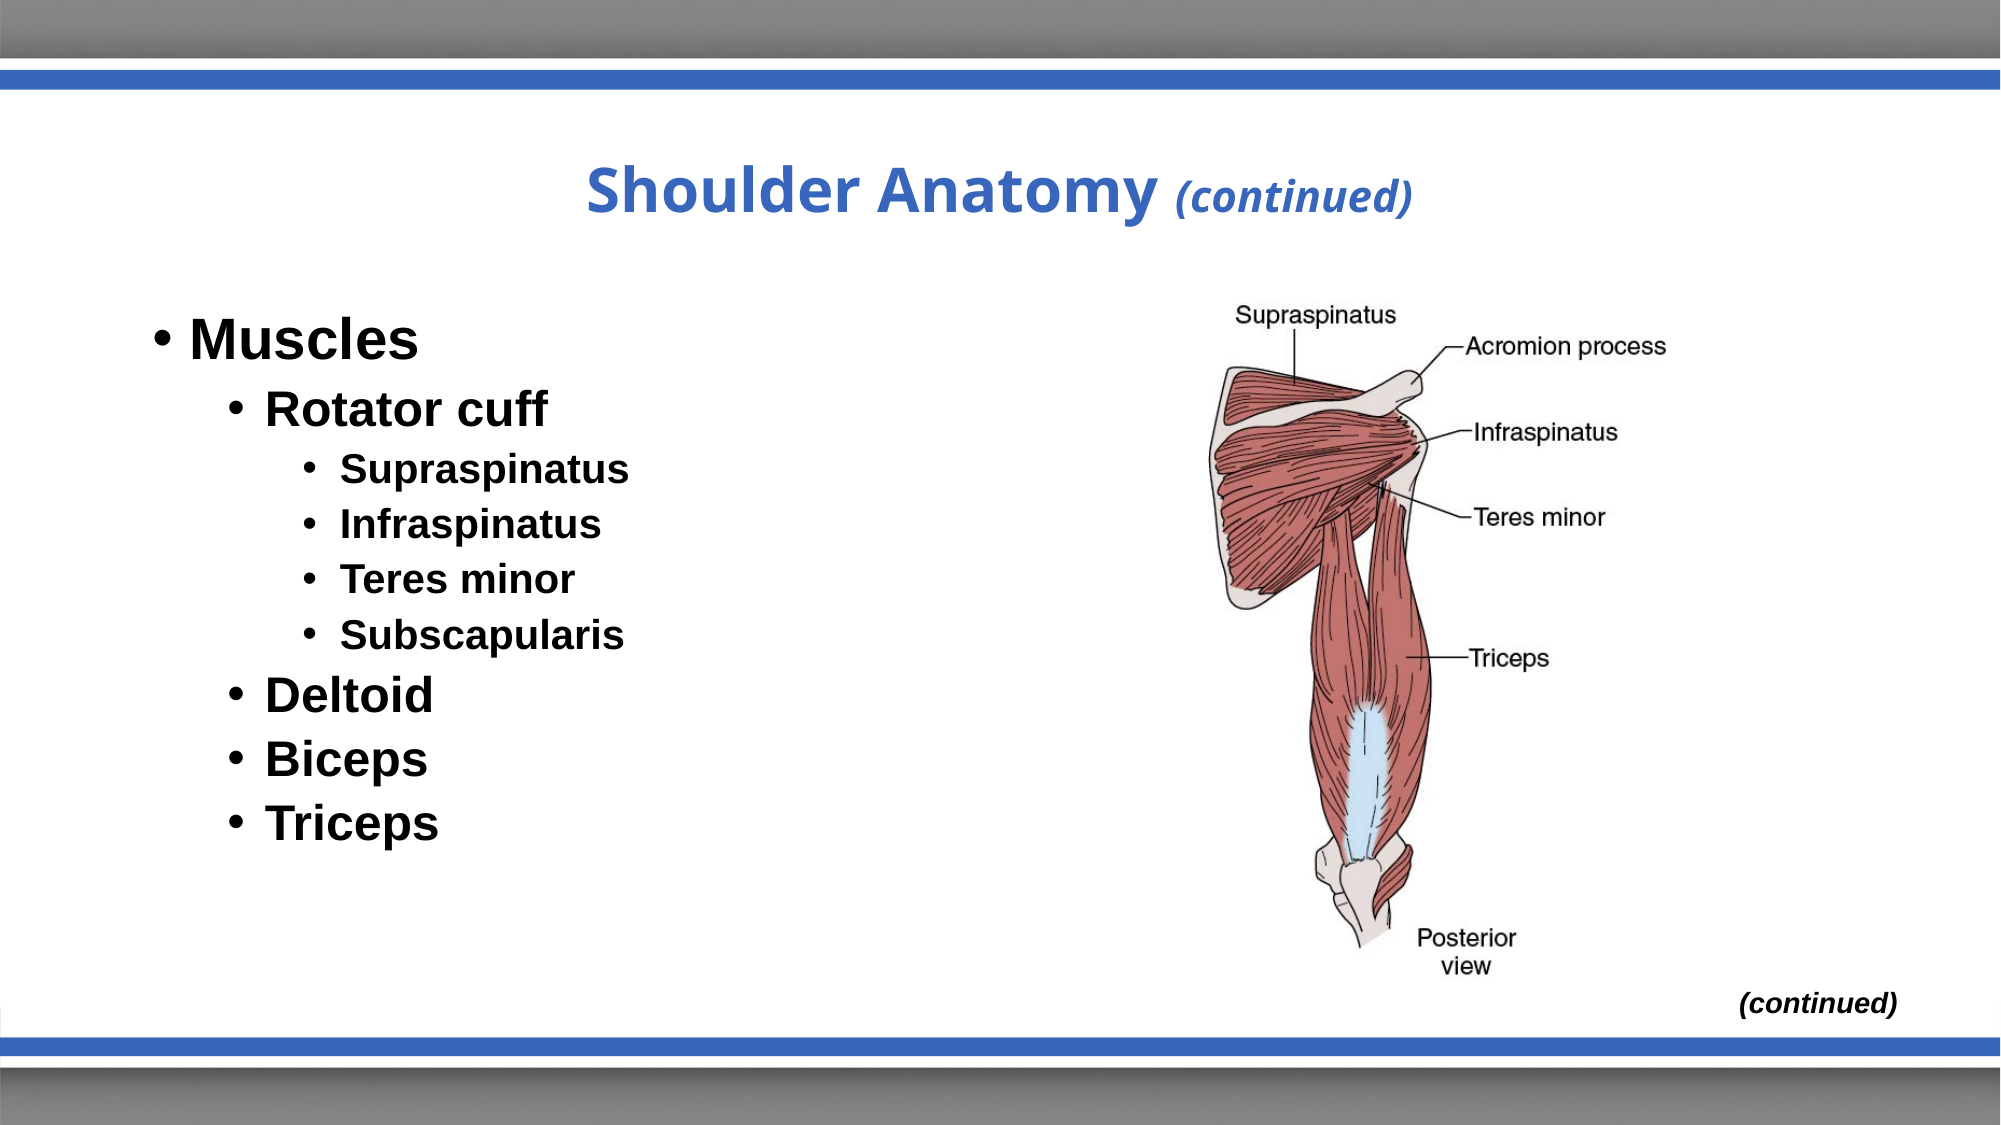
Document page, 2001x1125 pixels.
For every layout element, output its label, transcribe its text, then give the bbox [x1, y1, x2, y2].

title Shoulder Anatomy (continued) [137, 159, 1863, 227]
text_box (continued) [1724, 977, 1913, 1027]
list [1208, 302, 1667, 981]
picture [0, 0, 2001, 1125]
list Muscles Rotator cuff Supraspinatus Infraspinatus Teres minor Subscapularis Deltoid Biceps Triceps [137, 302, 988, 981]
